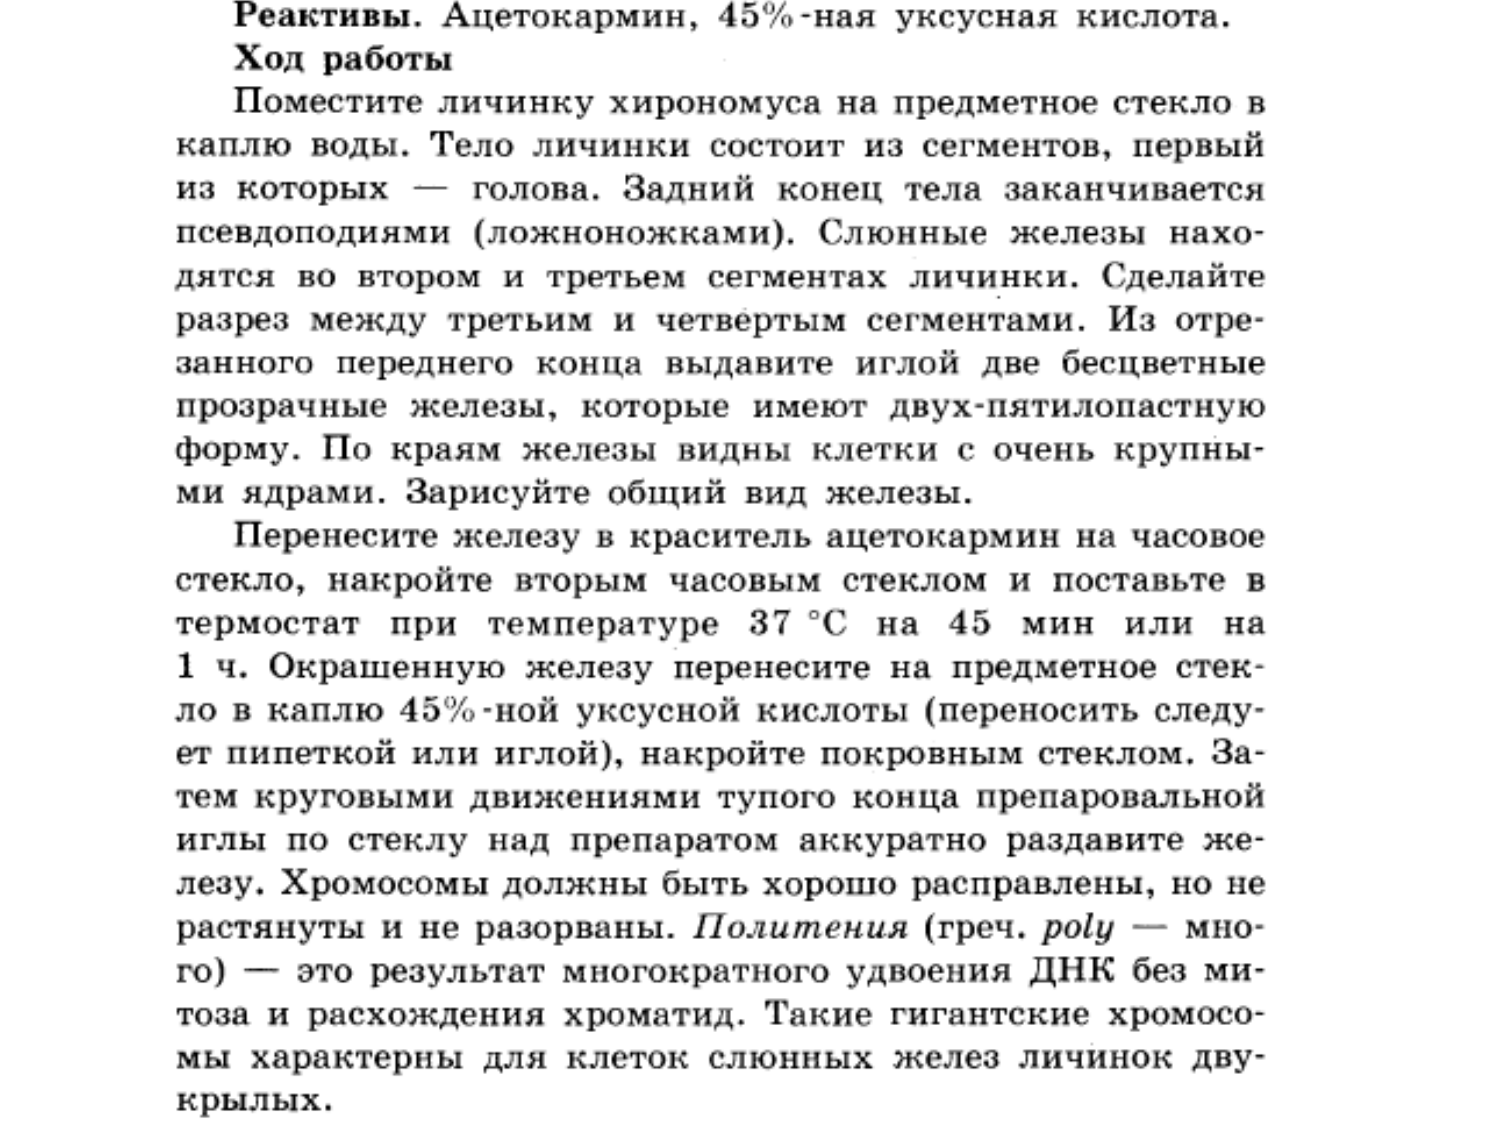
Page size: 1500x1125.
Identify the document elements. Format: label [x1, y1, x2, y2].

picture [152, 0, 1290, 1125]
